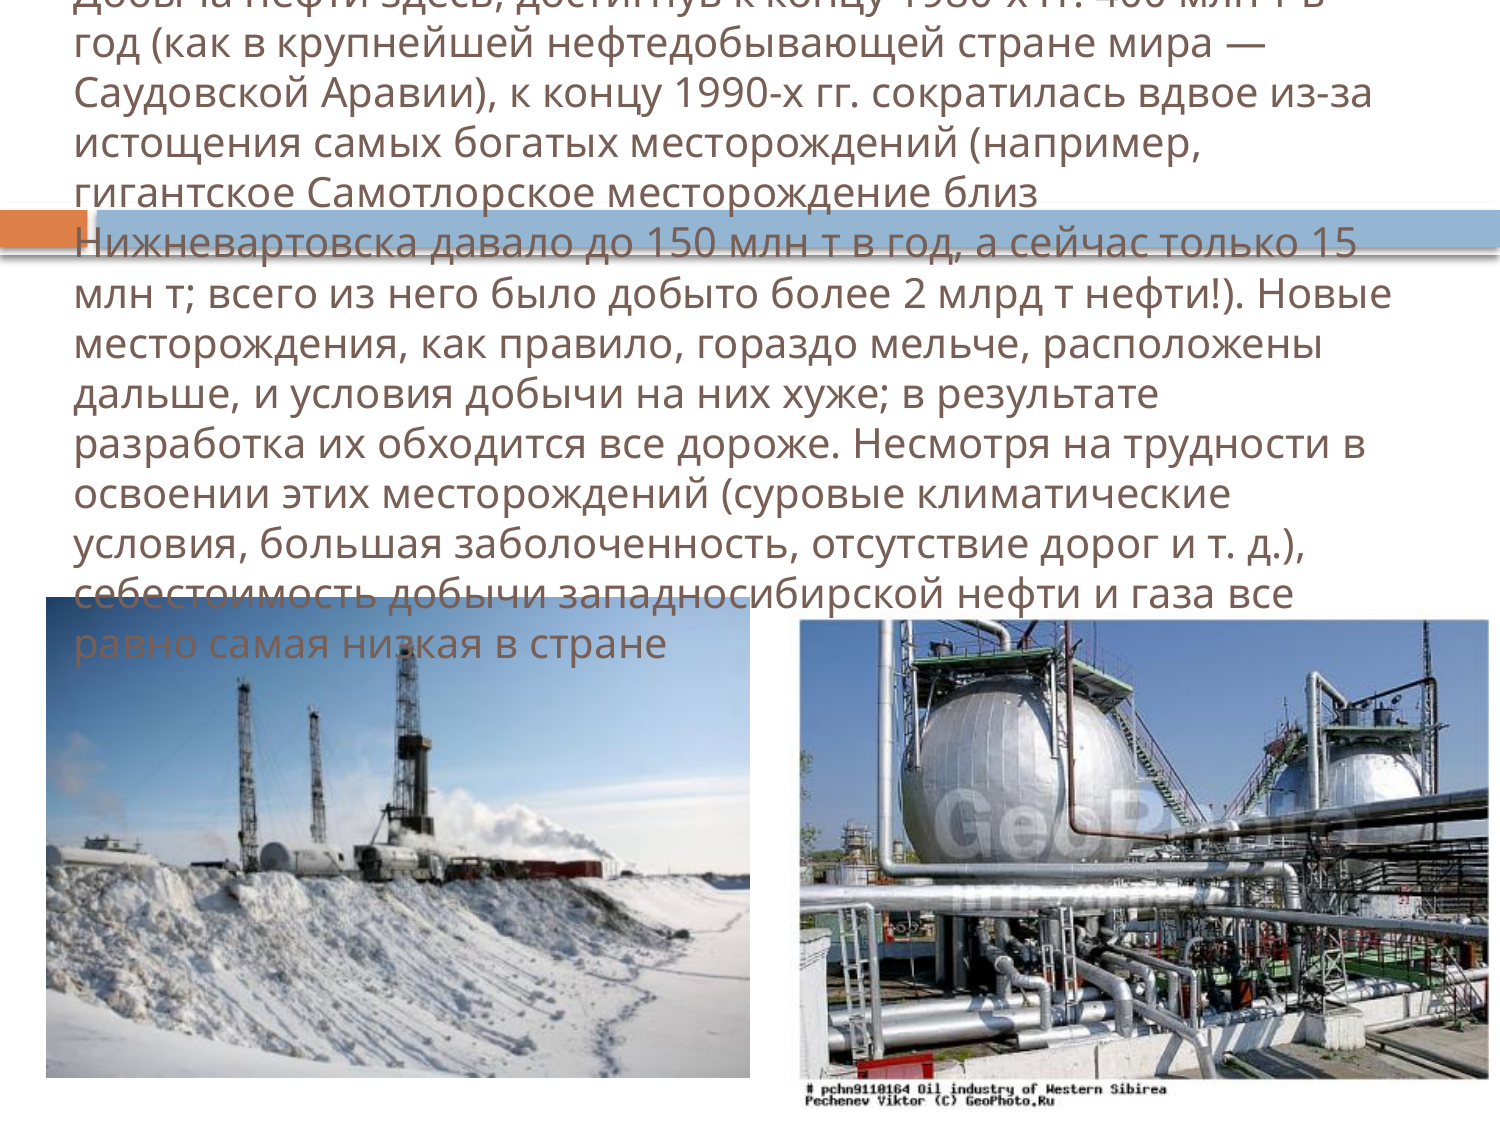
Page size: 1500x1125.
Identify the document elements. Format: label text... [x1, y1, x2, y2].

picture [46, 597, 751, 1079]
title Добыча нефти здесь, достигнув к концу 1980-х гг. 400 млн т в год (как в крупнейшей нефтедобывающей стране мира — Саудовской Аравии), к концу 1990-х гг. сократилась вдвое из-за истощения самых богатых месторождений (например, гигантское Самотлорское месторождение близ Нижневартовска давало до 150 млн т в год, а сейчас только 15 млн т; всего из него было добыто более 2 млрд т нефти!). Новые месторождения, как правило, гораздо мельче, расположены дальше, и условия добычи на них хуже; в результате разработка их обходится все дороже. Несмотря на трудности в освоении этих месторождений (суровые климатические условия, большая заболоченность, отсутствие дорог и т. д.), себестоимость добычи западносибирской нефти и газа все равно самая низкая в стране [58, 222, 1409, 411]
picture [789, 609, 1500, 1125]
